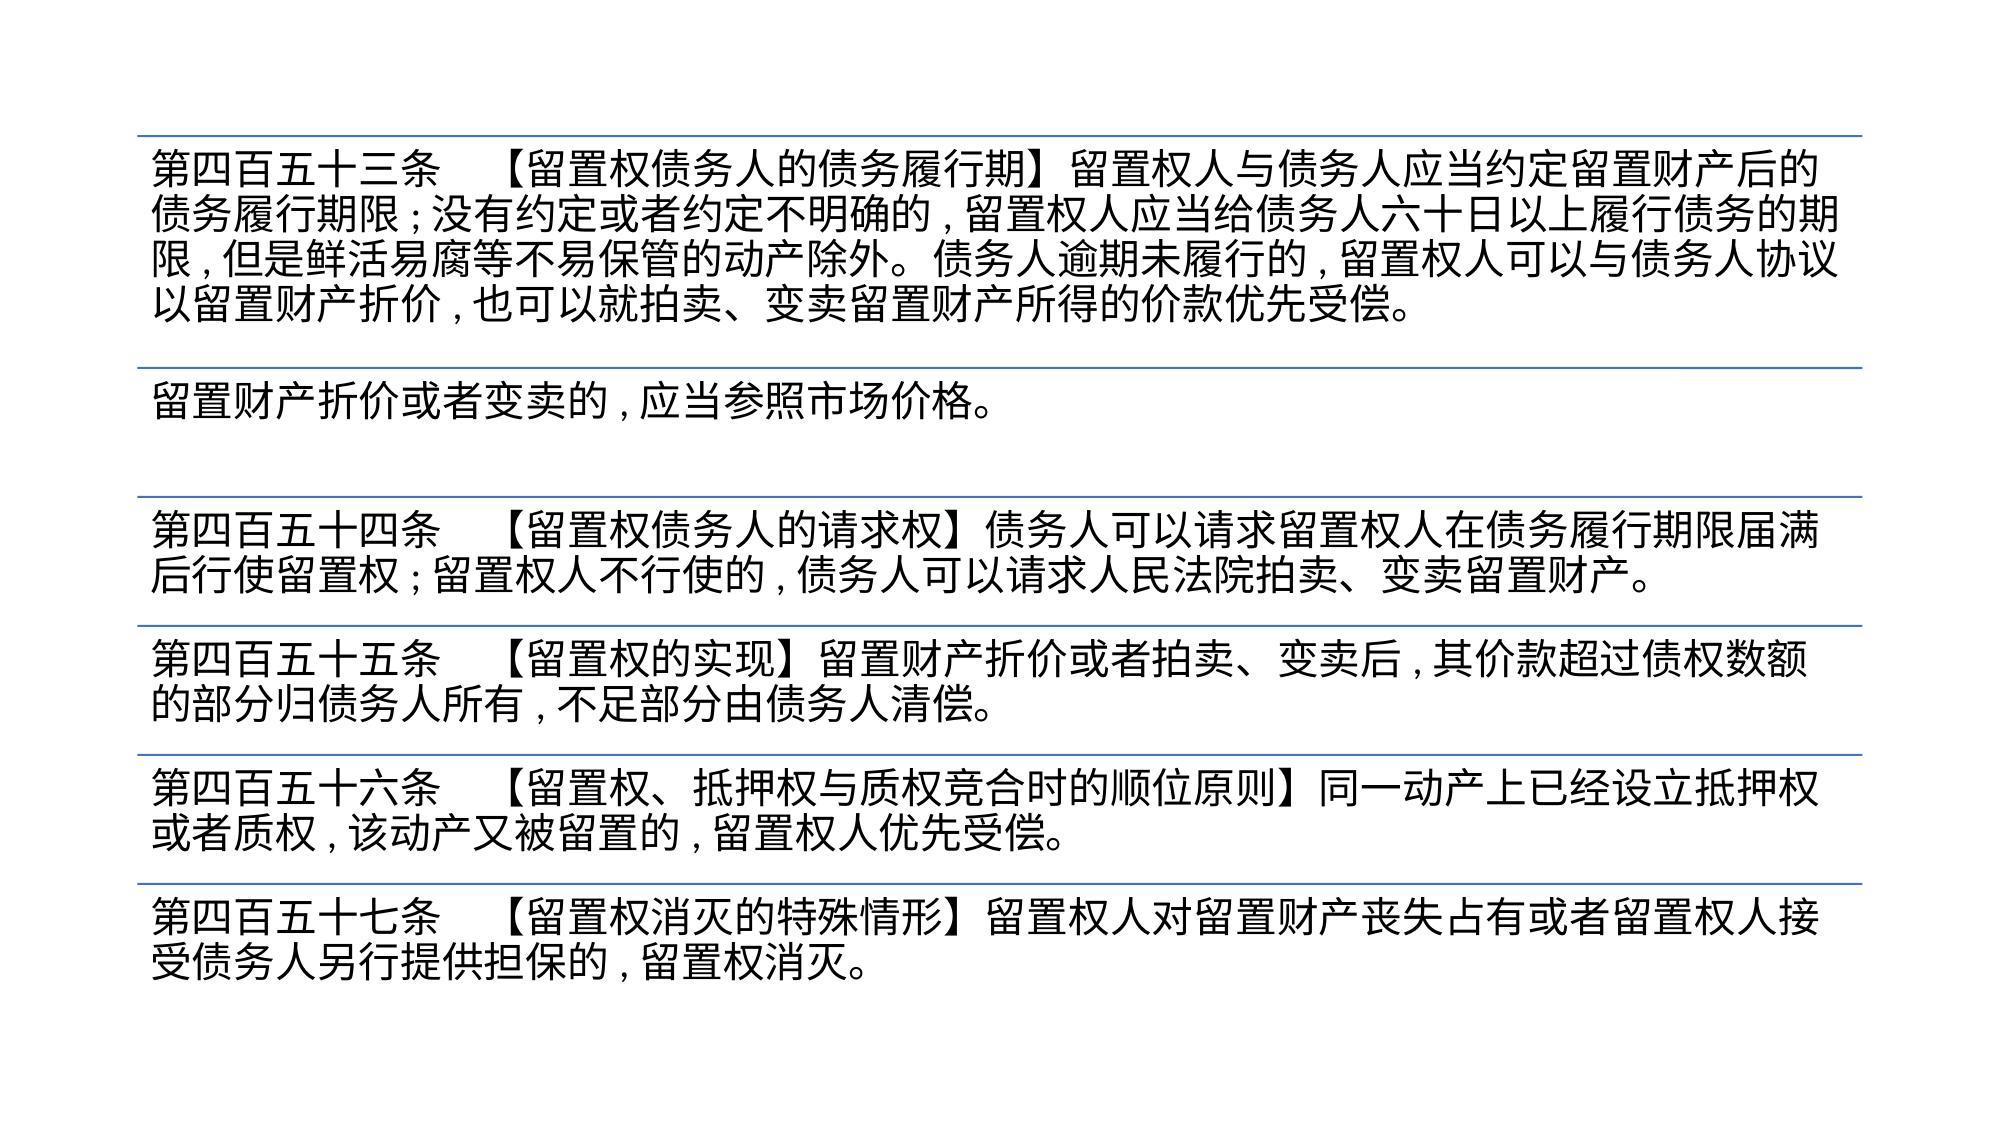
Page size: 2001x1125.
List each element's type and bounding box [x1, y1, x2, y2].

list [137, 135, 1863, 1014]
